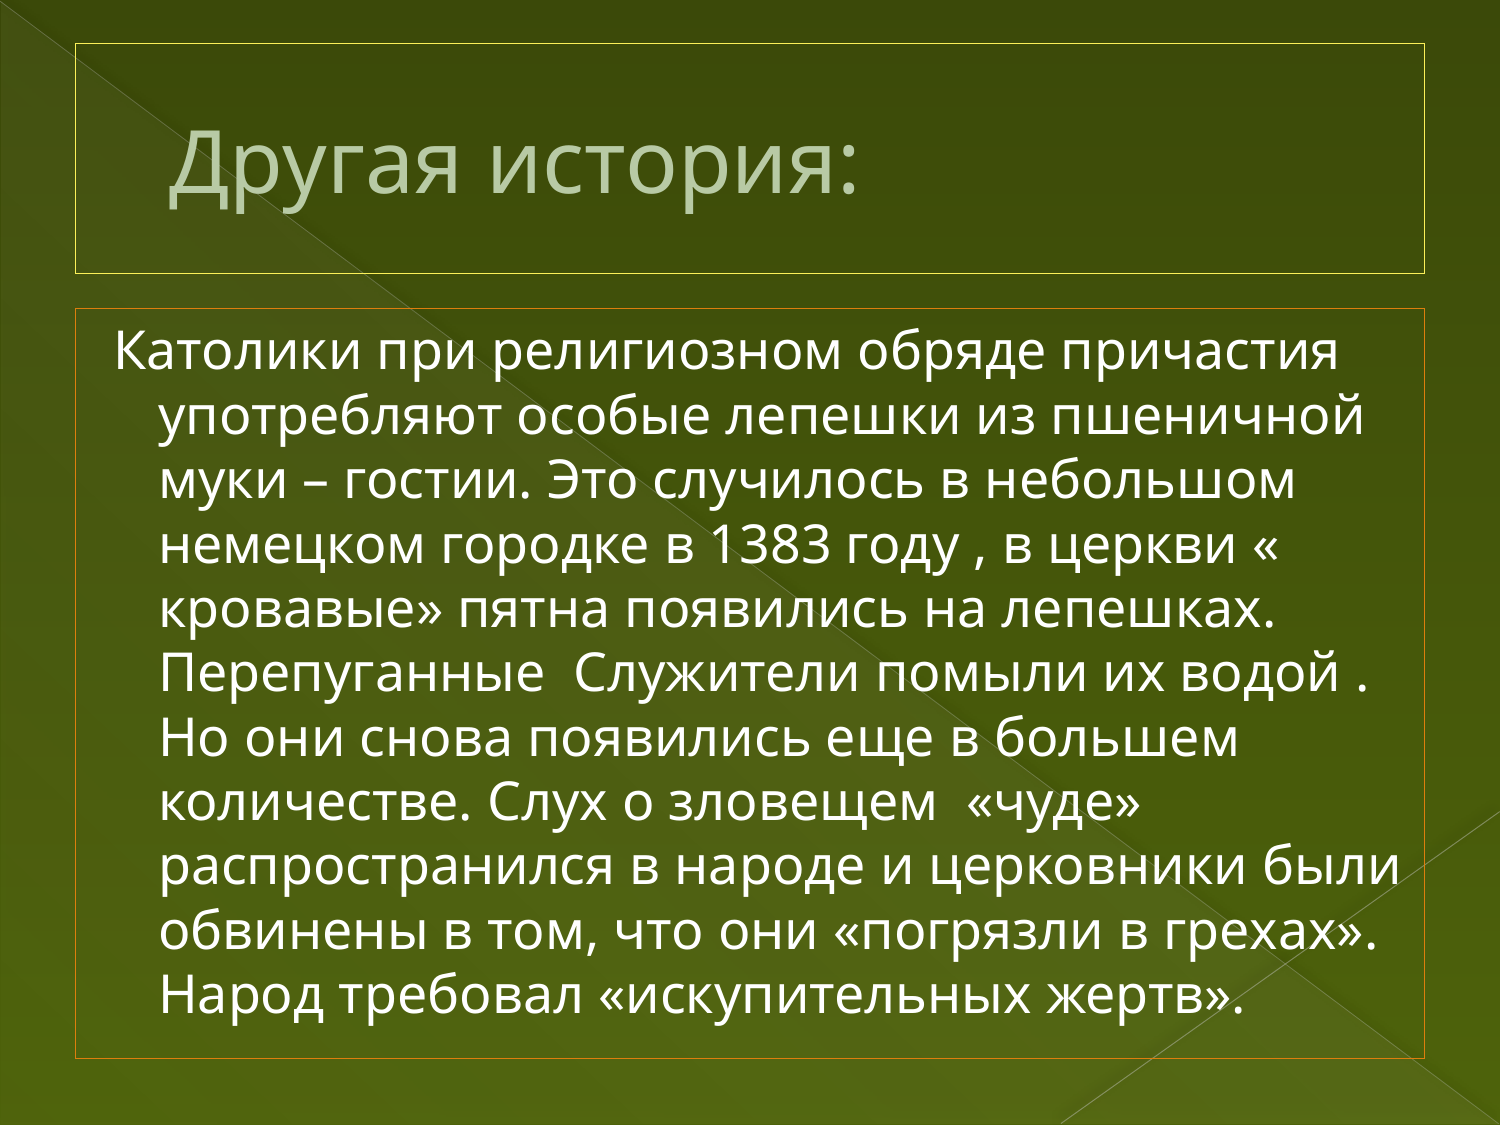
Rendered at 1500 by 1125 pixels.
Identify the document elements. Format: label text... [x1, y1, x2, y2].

title Другая история: [75, 43, 1425, 274]
list Католики при религиозном обряде причастия употребляют особые лепешки из пшеничной муки – гостии. Это случилось в небольшом немецком городке в 1383 году , в церкви « кровавые» пятна появились на лепешках. Перепуганные Служители помыли их водой . Но они снова появились еще в большем количестве. Слух о зловещем «чуде» распространился в народе и церковники были обвинены в том, что они «погрязли в грехах». Народ требовал «искупительных жертв». [75, 308, 1425, 1059]
